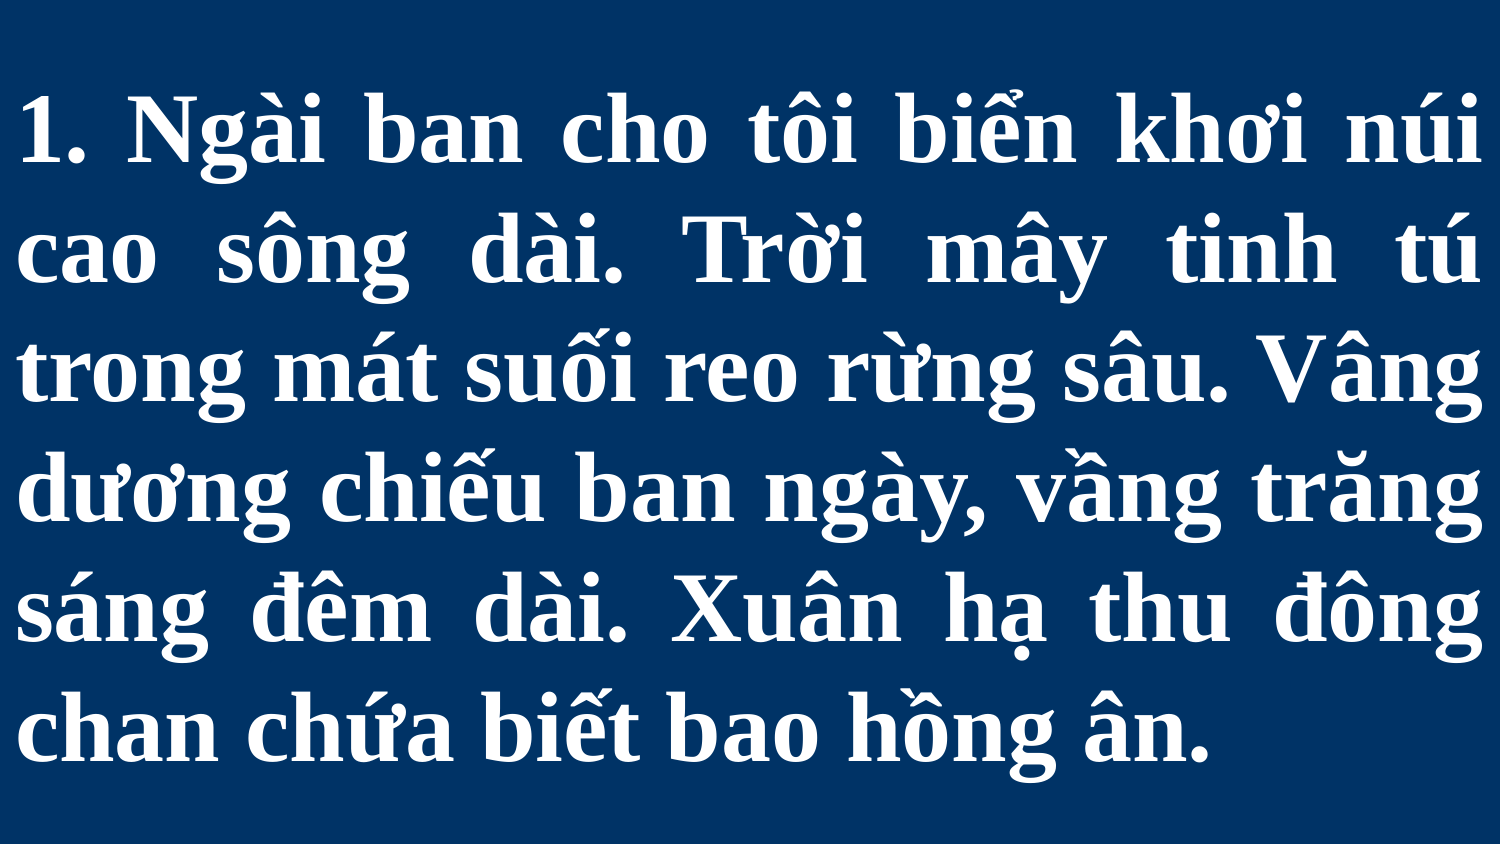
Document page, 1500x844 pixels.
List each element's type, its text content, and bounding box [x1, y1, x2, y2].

title 1. Ngài ban cho tôi biển khơi núi cao sông dài. Trời mây tinh tú trong mát suối reo rừng sâu. Vâng dương chiếu ban ngày, vầng trăng sáng đêm dài. Xuân hạ thu đông chan chứa biết bao hồng ân. [0, 0, 1500, 844]
